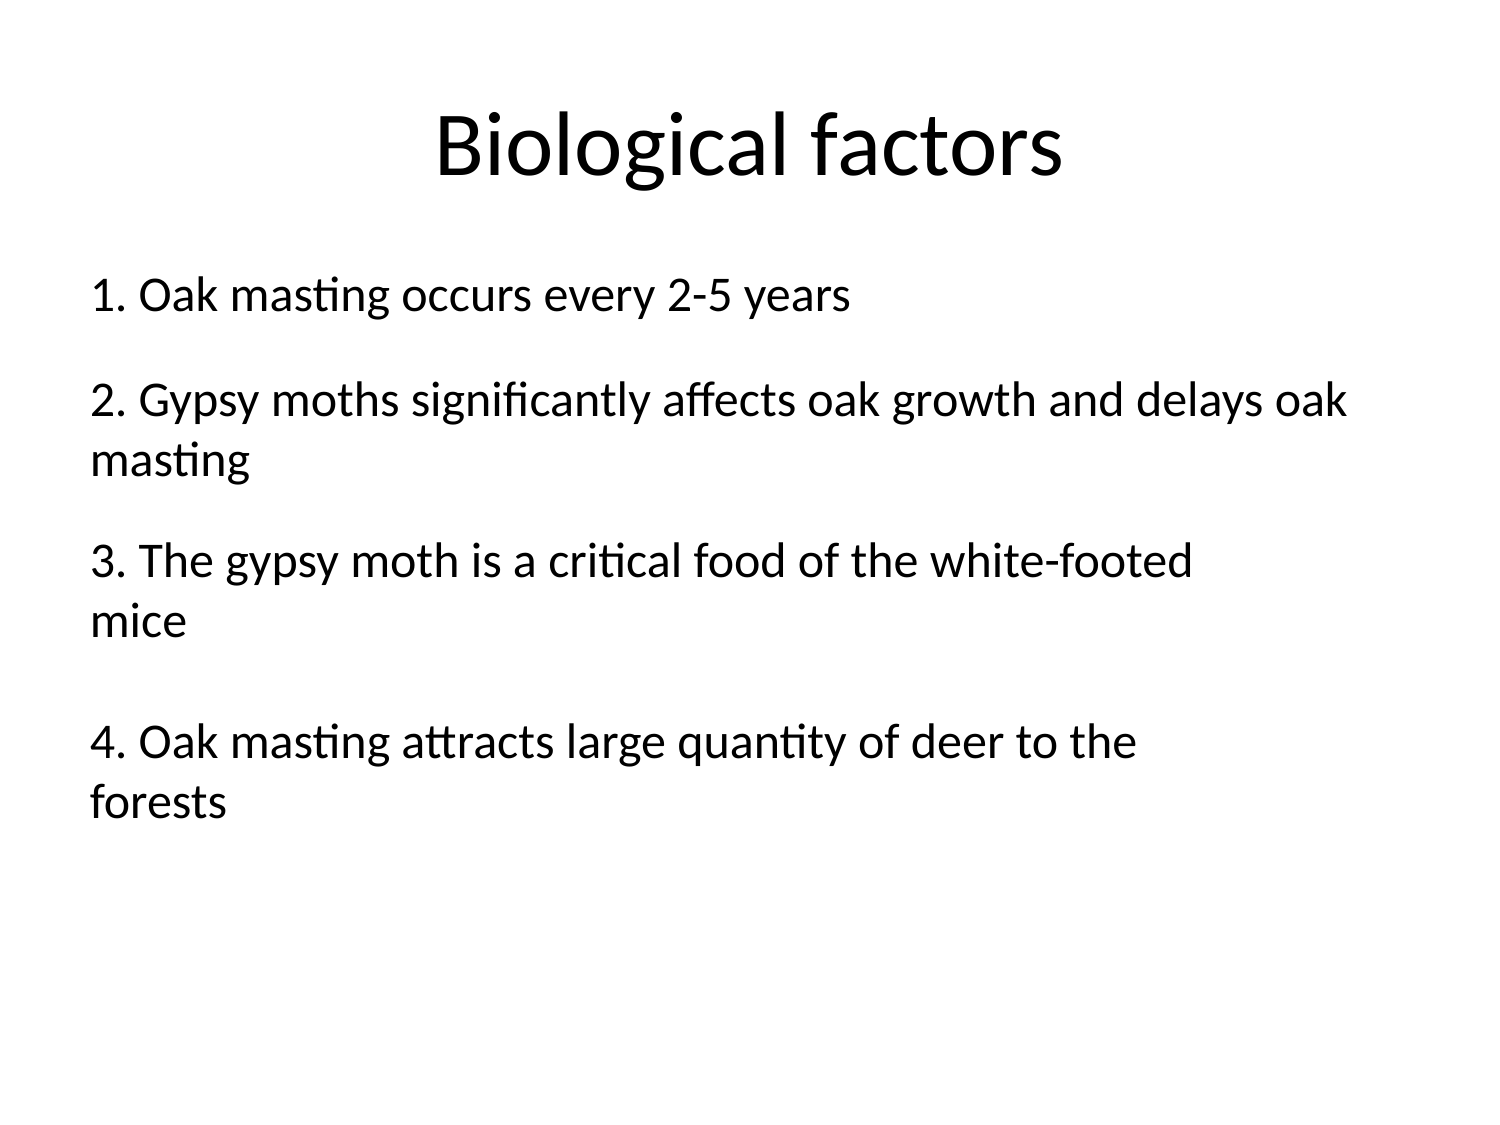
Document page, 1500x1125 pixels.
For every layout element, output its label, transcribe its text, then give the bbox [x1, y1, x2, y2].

title Biological factors [75, 45, 1425, 233]
text_box 2. Gypsy moths significantly affects oak growth and delays oak masting [75, 359, 1442, 494]
text_box 1. Oak masting occurs every 2-5 years [75, 253, 1442, 329]
text_box 4. Oak masting attracts large quantity of deer to the forests [74, 700, 1295, 836]
text_box 3. The gypsy moth is a critical food of the white-footed mice [75, 520, 1262, 655]
